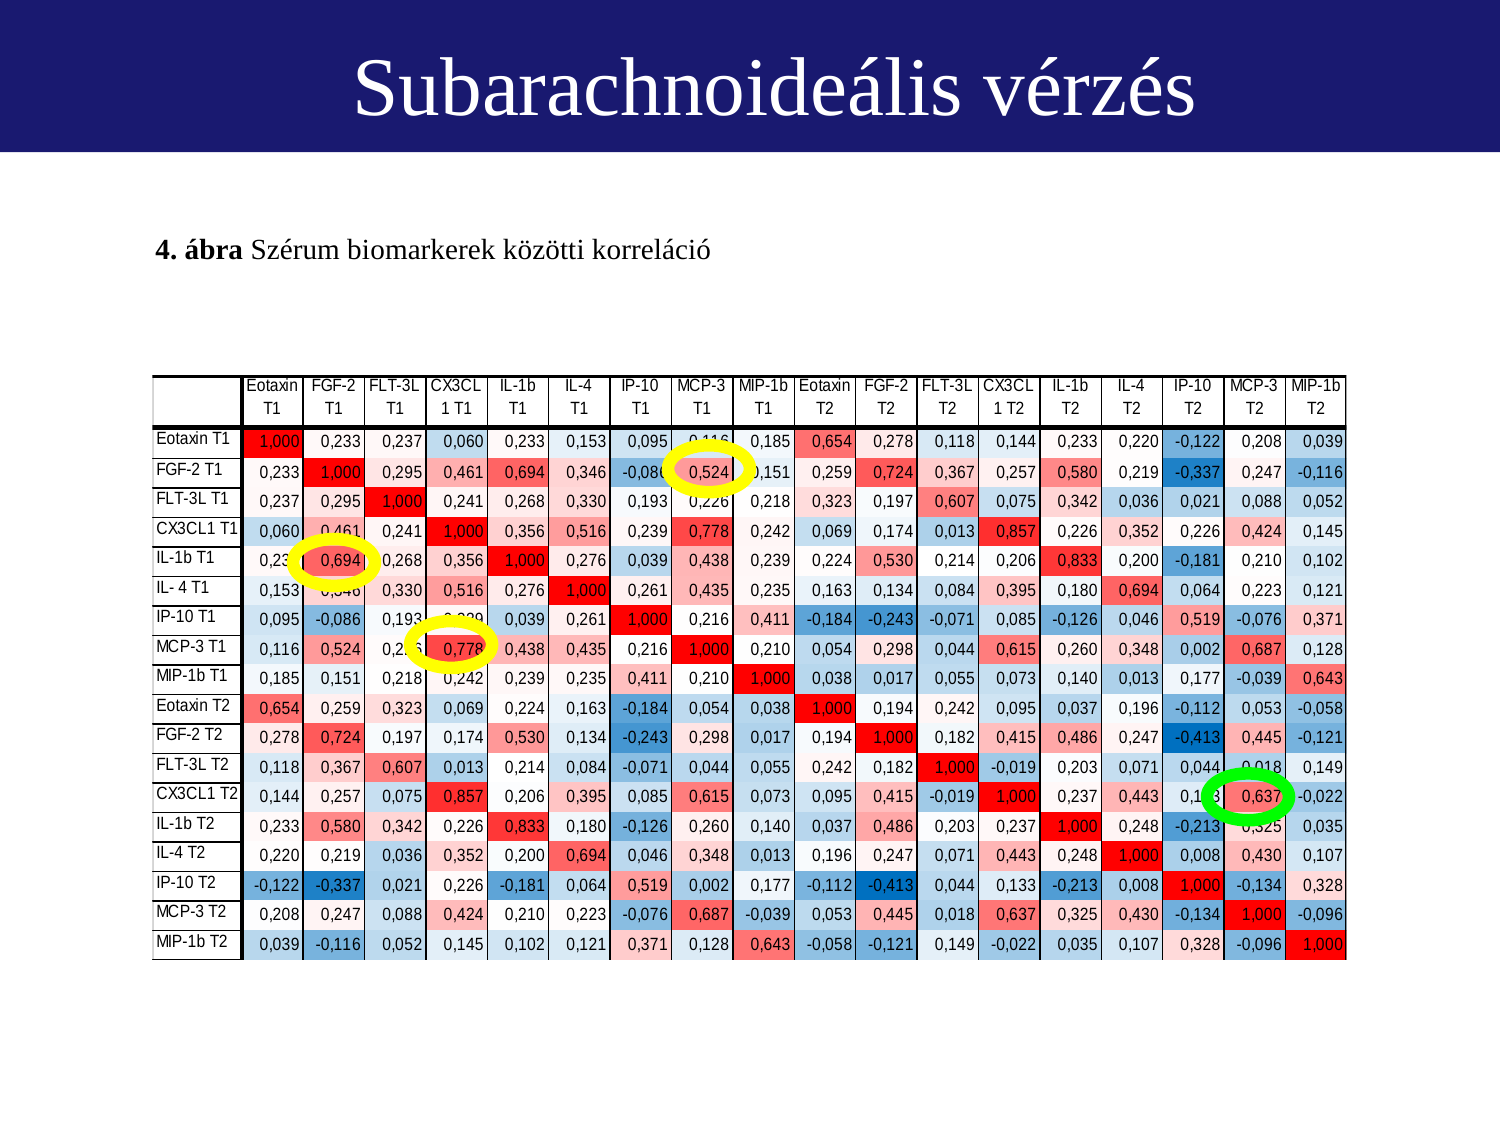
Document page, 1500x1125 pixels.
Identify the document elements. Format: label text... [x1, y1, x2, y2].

picture [152, 374, 1348, 962]
text_box Subarachnoideális vérzés [24, 24, 1500, 140]
text_box [0, 0, 1500, 153]
text_box 4. ábra Szérum biomarkerek közötti korreláció [140, 222, 786, 273]
